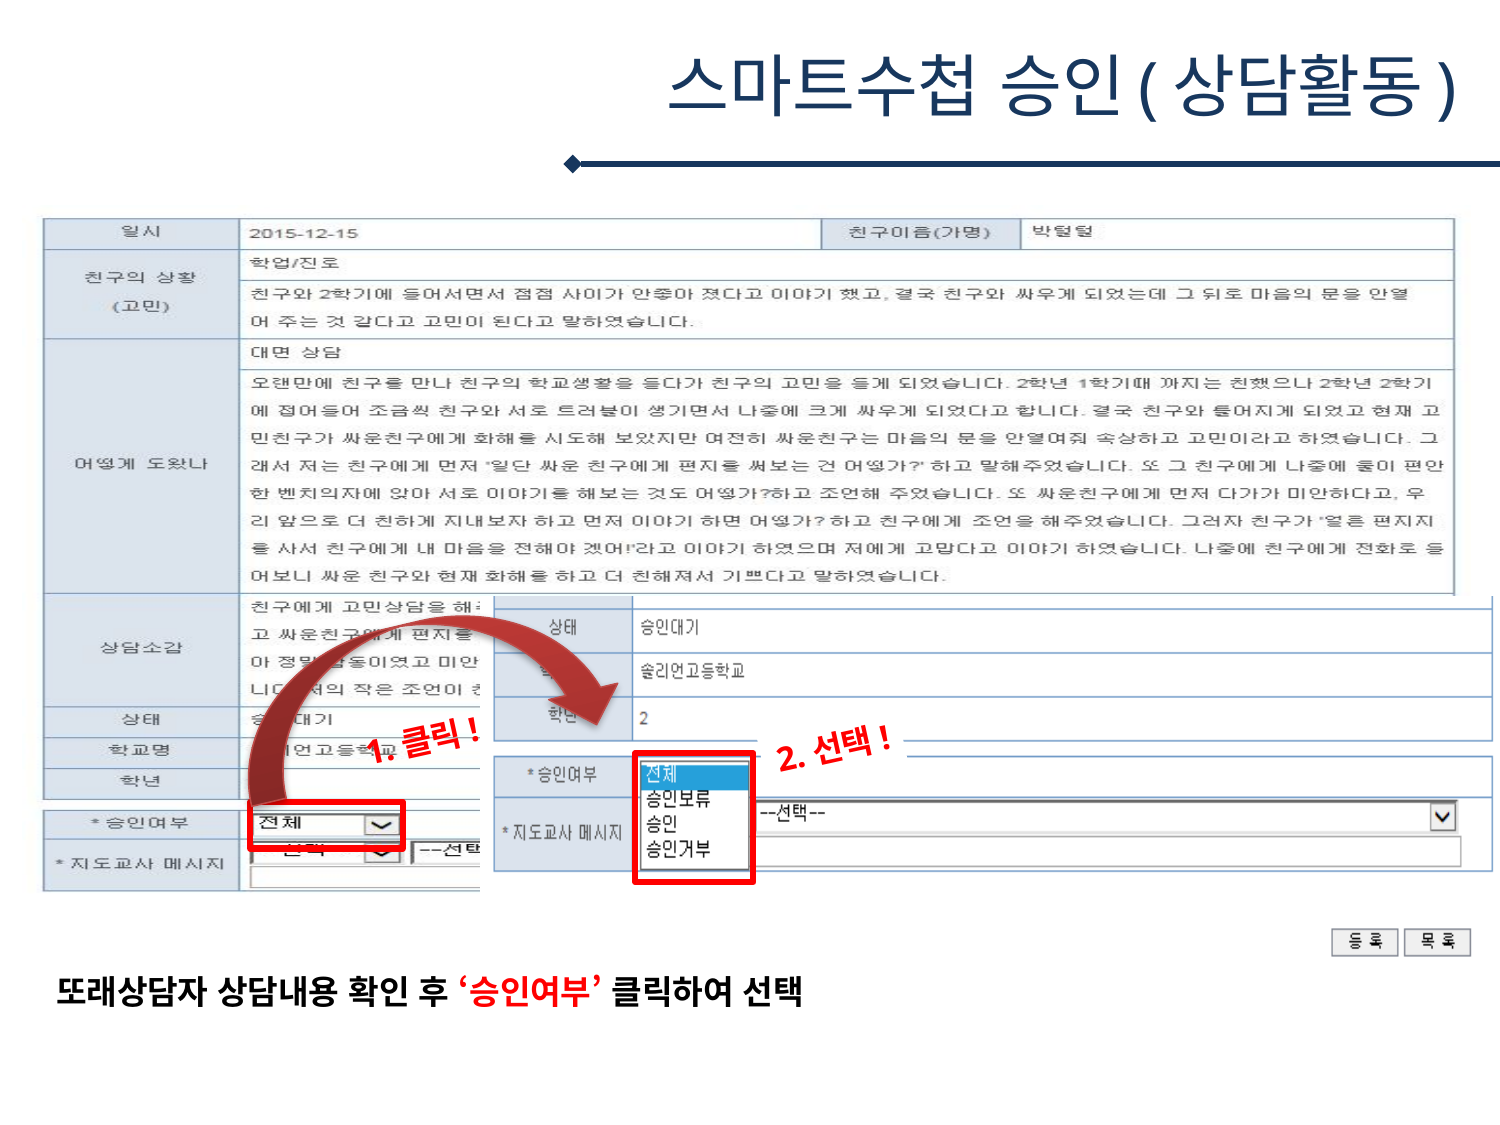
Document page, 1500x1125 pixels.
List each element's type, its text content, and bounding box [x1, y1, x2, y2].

text_box 또래상담자 상담내용 확인 후 ‘승인여부’ 클릭하여 선택 [41, 970, 1459, 1019]
text_box 스마트수첩 승인(상담활동) [624, 8, 1500, 160]
picture [22, 205, 1500, 982]
